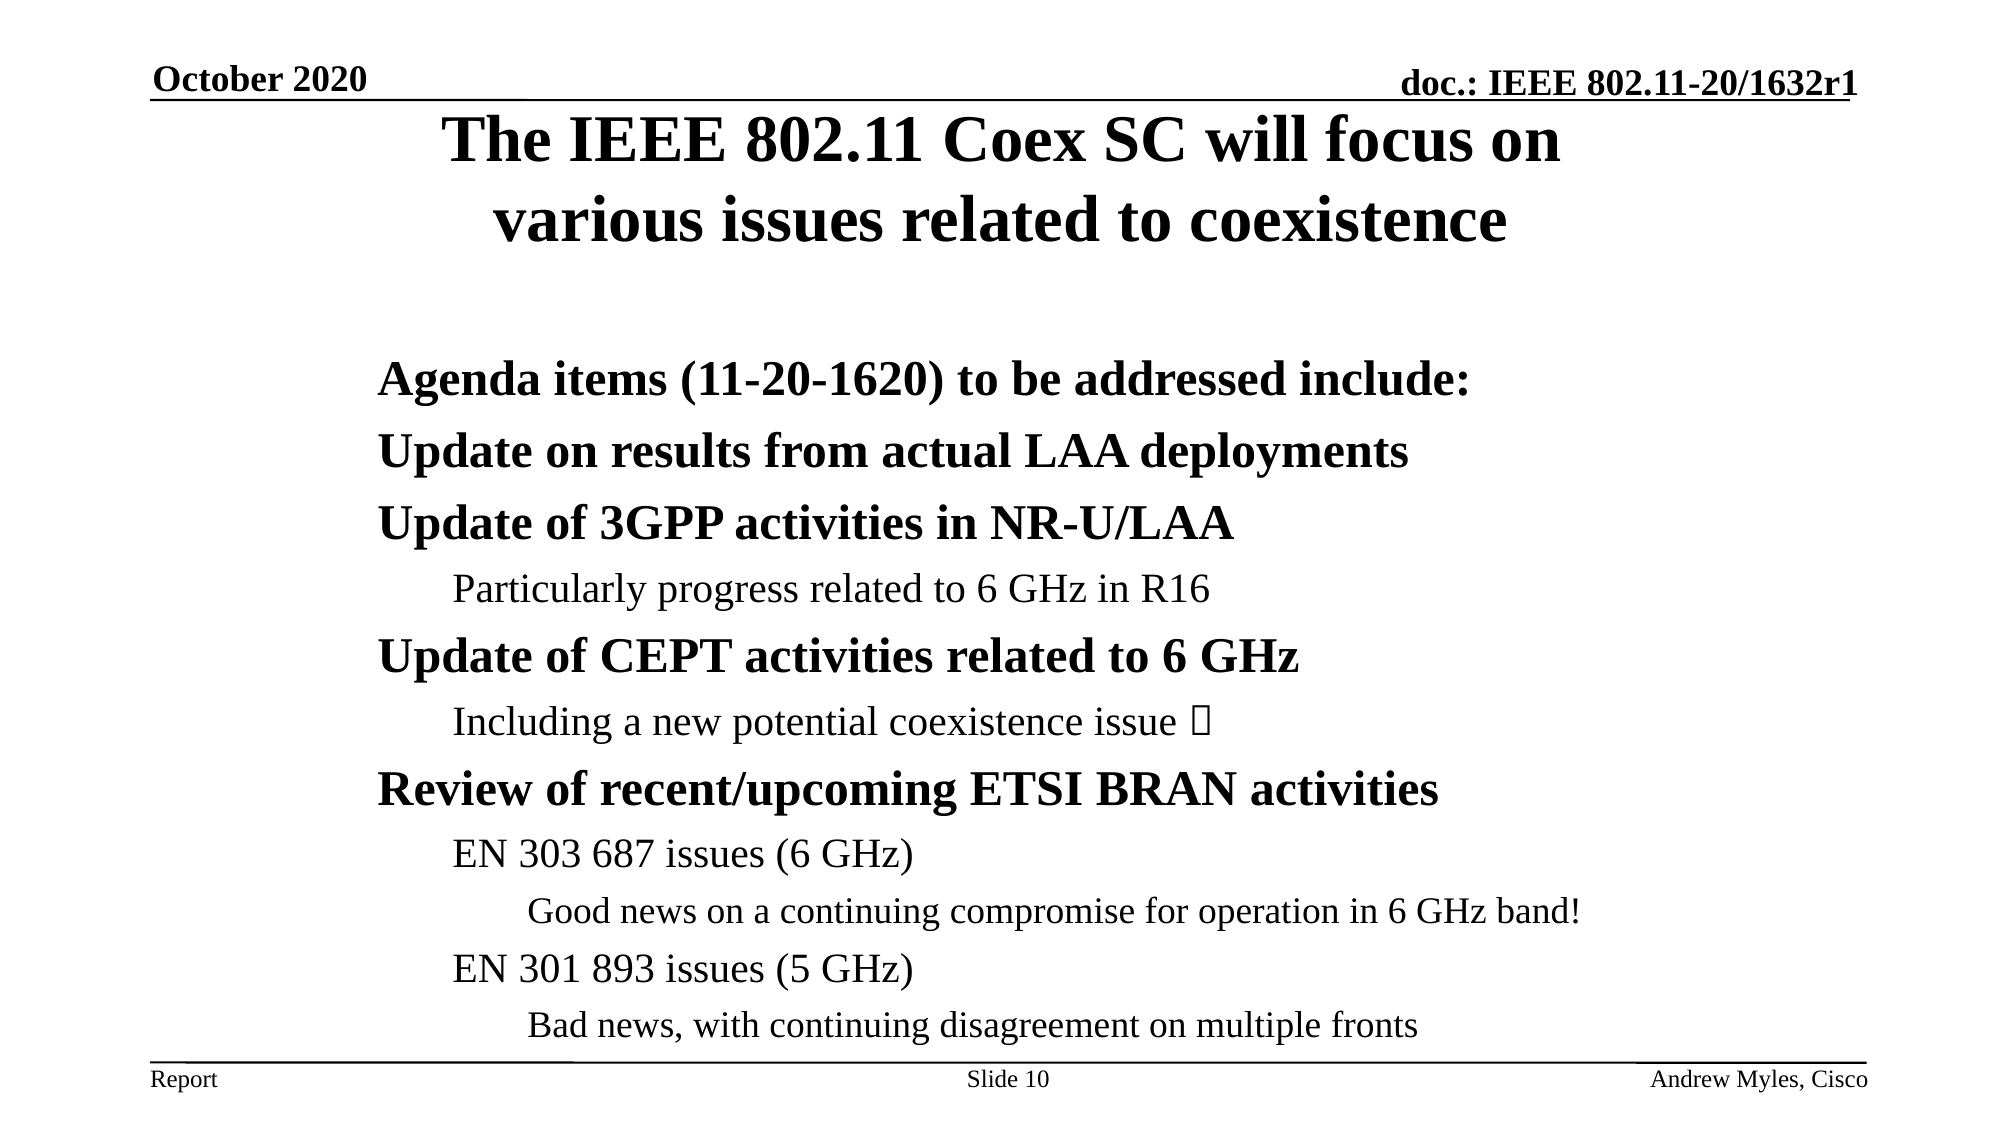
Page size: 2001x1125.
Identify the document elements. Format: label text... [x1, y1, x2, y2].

slide_number Slide 10 [950, 1061, 1067, 1123]
list Agenda items (11-20-1620) to be addressed include: Update on results from actual LAA deployments Update of 3GPP activities in NR-U/LAA Particularly progress related to 6 GHz in R16 Update of CEPT activities related to 6 GHz Including a new potential coexistence issue  Review of recent/upcoming ETSI BRAN activities EN 303 687 issues (6 GHz) Good news on a continuing compromise for operation in 6 GHz band! EN 301 893 issues (5 GHz) Bad news, with continuing disagreement on multiple fronts [362, 337, 1640, 901]
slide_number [152, 54, 563, 100]
footer Andrew Myles, Cisco [1171, 1061, 1869, 1093]
title The IEEE 802.11 Coex SC will focus on various issues related to coexistence [364, 99, 1640, 250]
